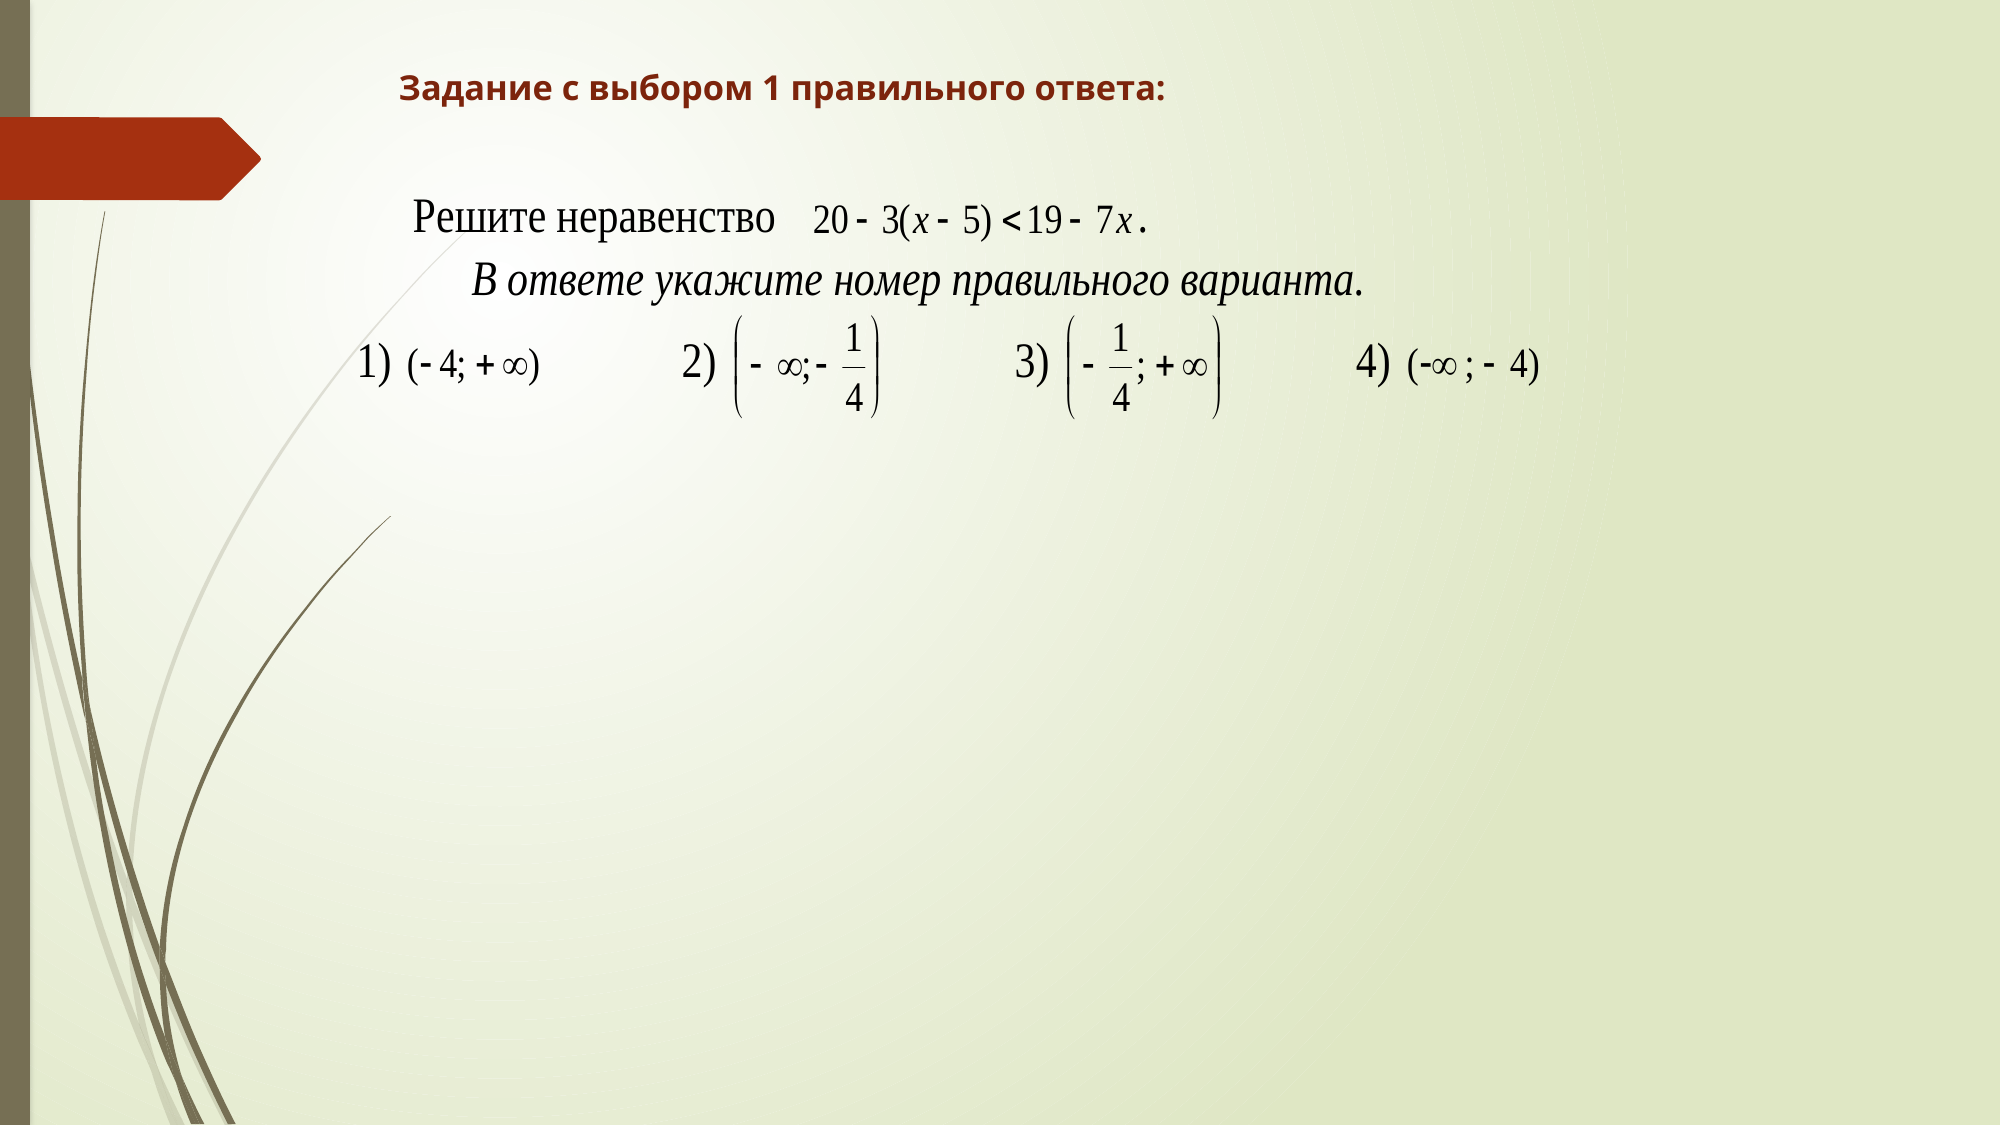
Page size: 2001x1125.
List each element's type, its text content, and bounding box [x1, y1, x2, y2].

picture [356, 186, 1754, 428]
title Задание с выбором 1 правильного ответа: [372, 48, 1922, 283]
